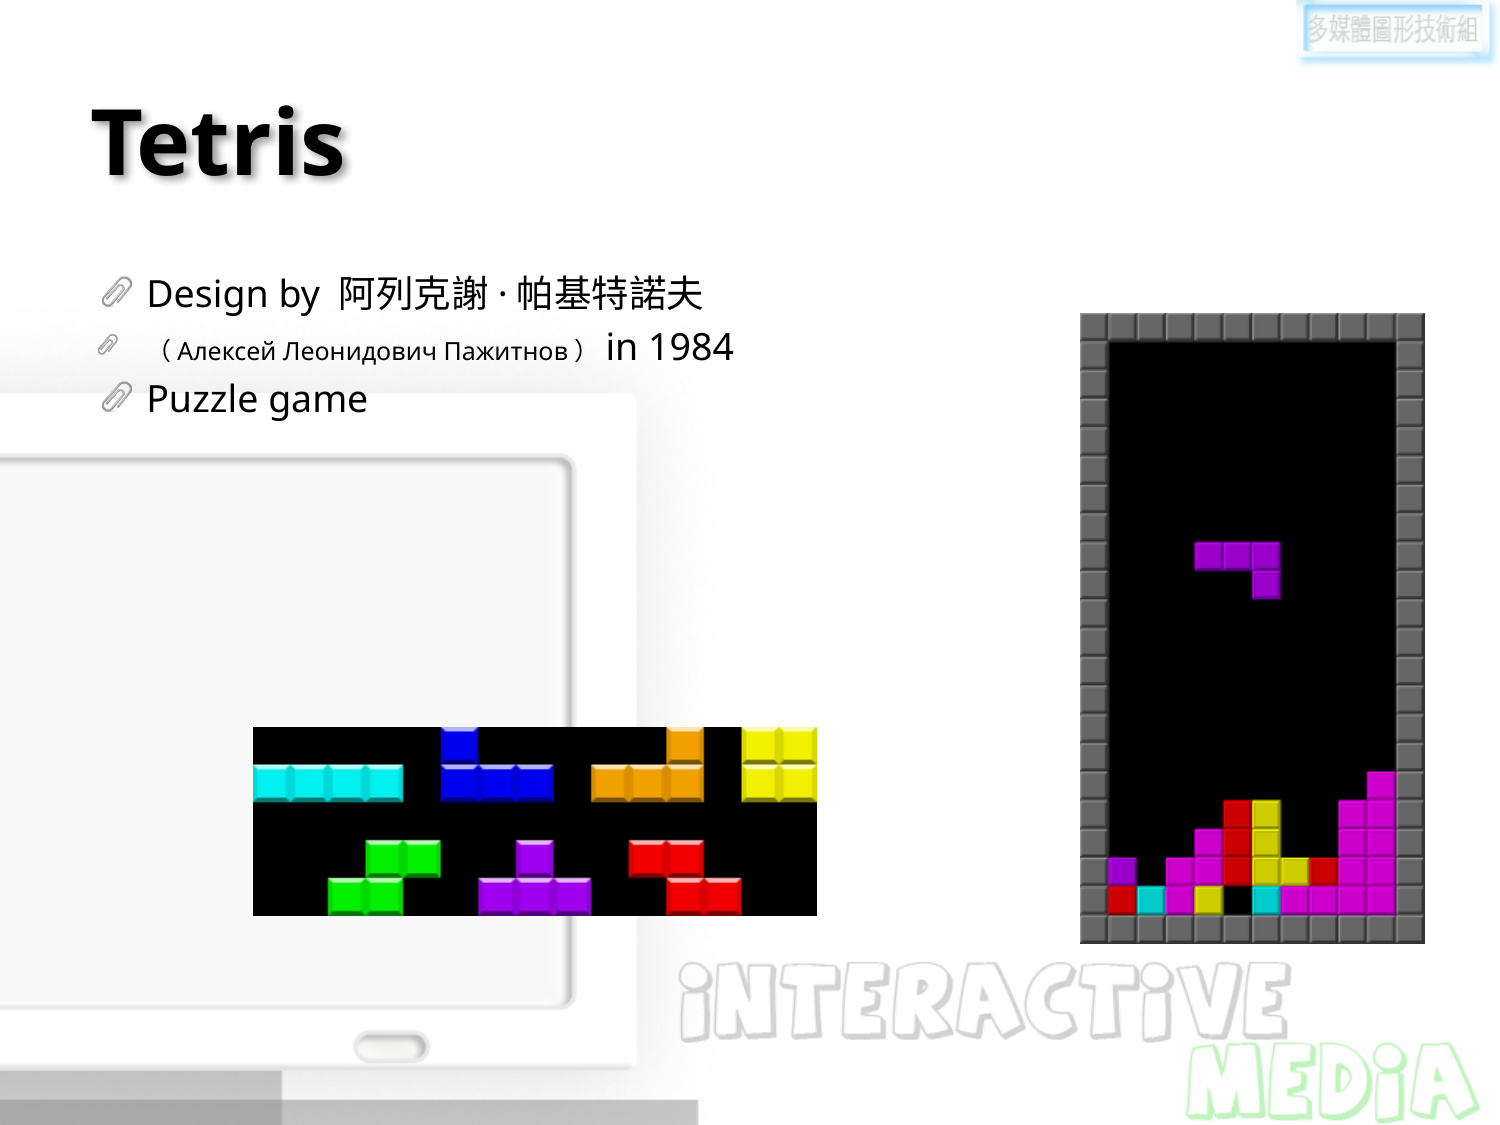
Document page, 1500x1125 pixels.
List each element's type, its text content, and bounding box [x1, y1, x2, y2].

picture [0, 0, 1500, 1125]
list Design by 阿列克謝·帕基特諾夫 （Алексей Леонидович Пажитнов）in 1984 Puzzle game [75, 262, 1034, 1012]
title Tetris [75, 45, 1152, 233]
